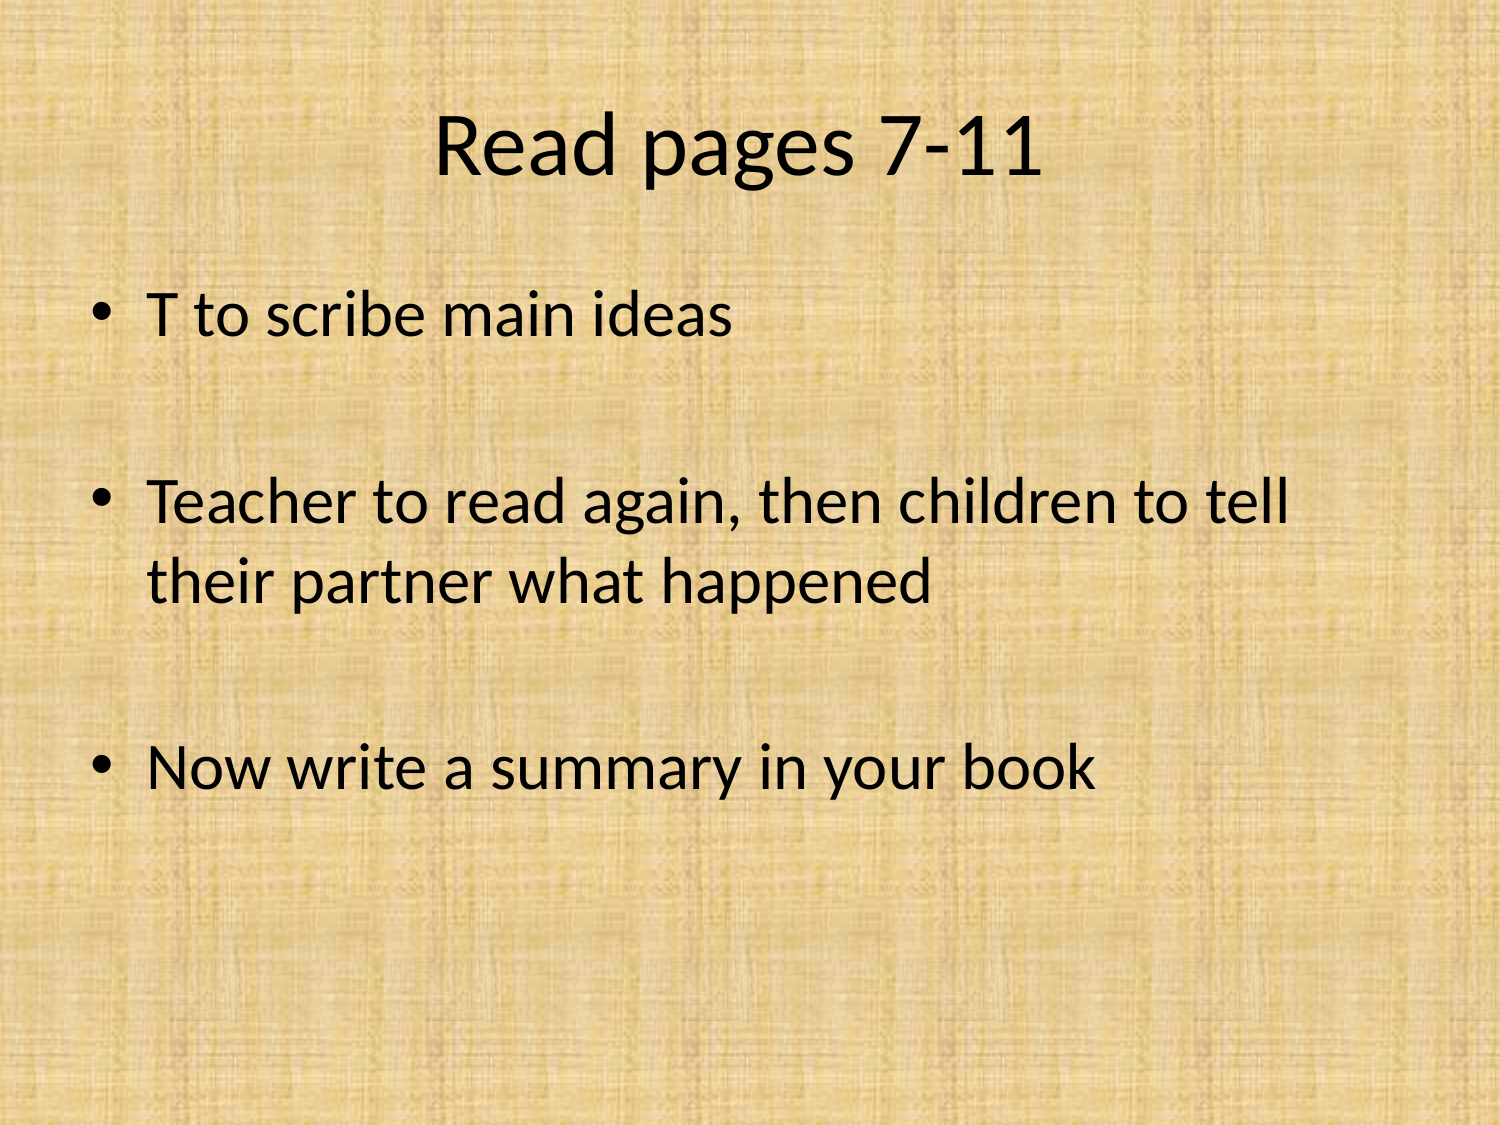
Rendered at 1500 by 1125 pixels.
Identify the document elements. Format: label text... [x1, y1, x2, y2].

list T to scribe main ideas Teacher to read again, then children to tell their partner what happened Now write a summary in your book [75, 262, 1425, 1005]
picture [0, 0, 1500, 1125]
title Read pages 7-11 [75, 45, 1425, 233]
